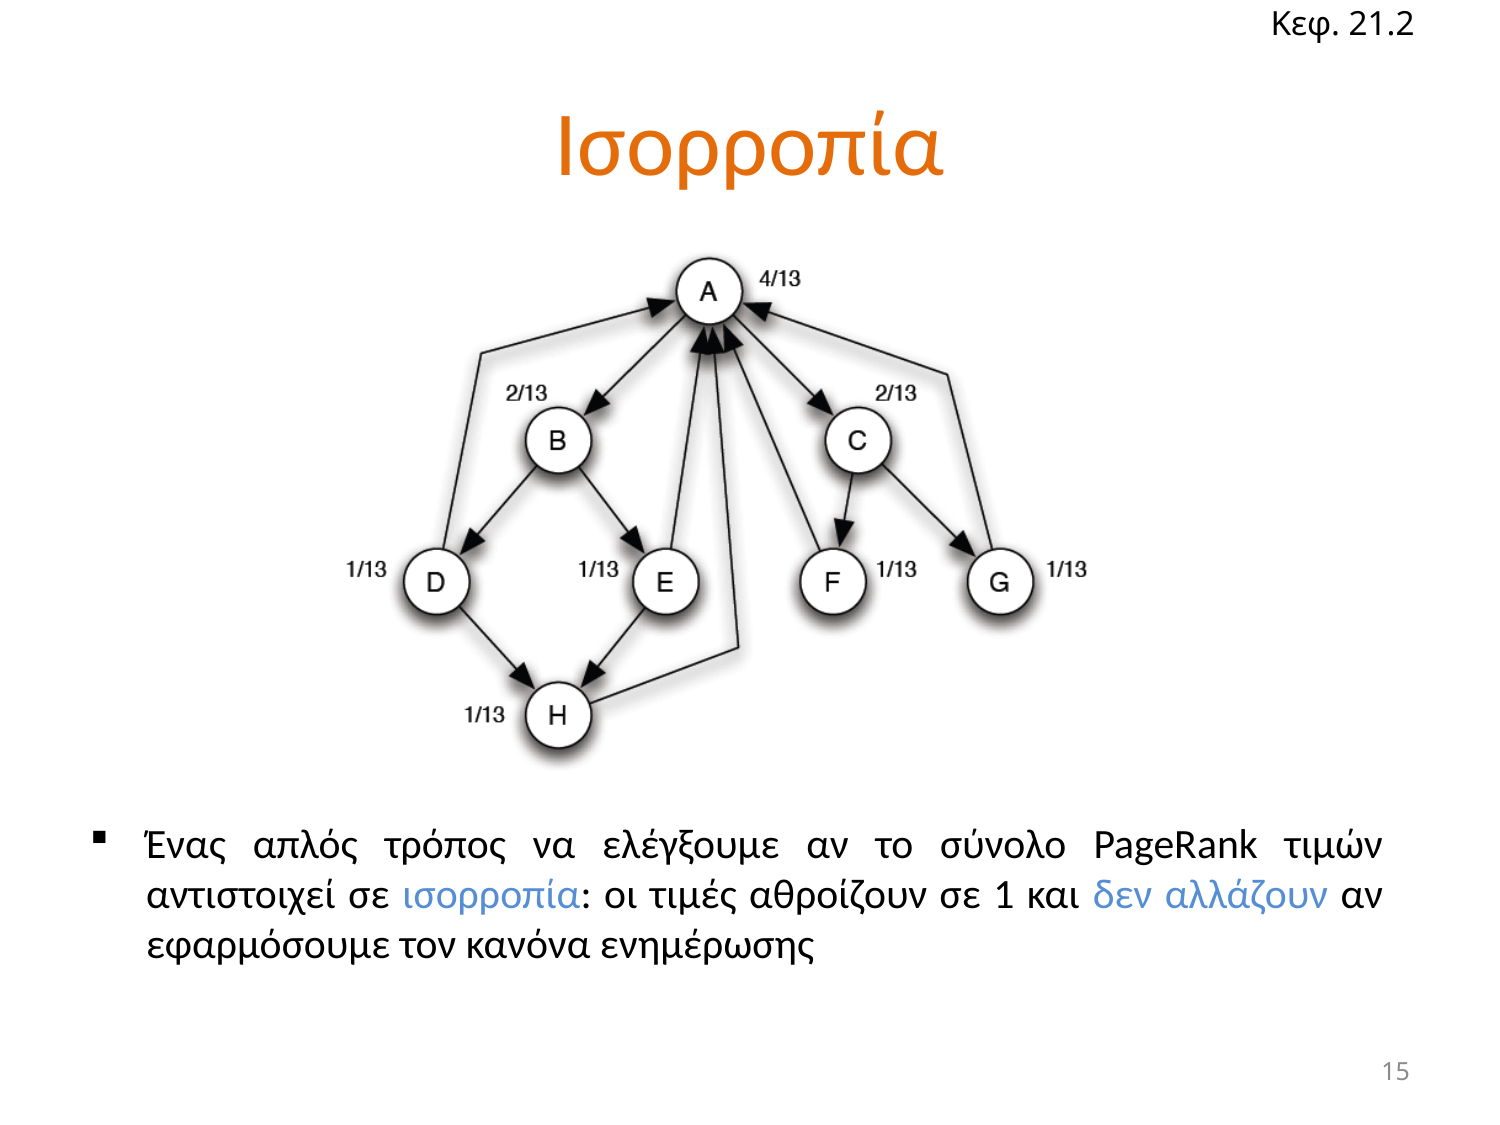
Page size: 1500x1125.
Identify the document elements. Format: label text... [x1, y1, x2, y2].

text_box Ένας απλός τρόπος να ελέγξουμε αν το σύνολο PageRank τιμών αντιστοιχεί σε ισορροπία: οι τιμές αθροίζουν σε 1 και δεν αλλάζουν αν εφαρμόσουμε τον κανόνα ενημέρωσης [74, 809, 1398, 975]
slide_number 15 [1074, 1042, 1425, 1103]
picture [274, 237, 1143, 806]
title Ισορροπία [75, 45, 1425, 233]
text_box Κεφ. 21.2 [1255, 0, 1430, 50]
